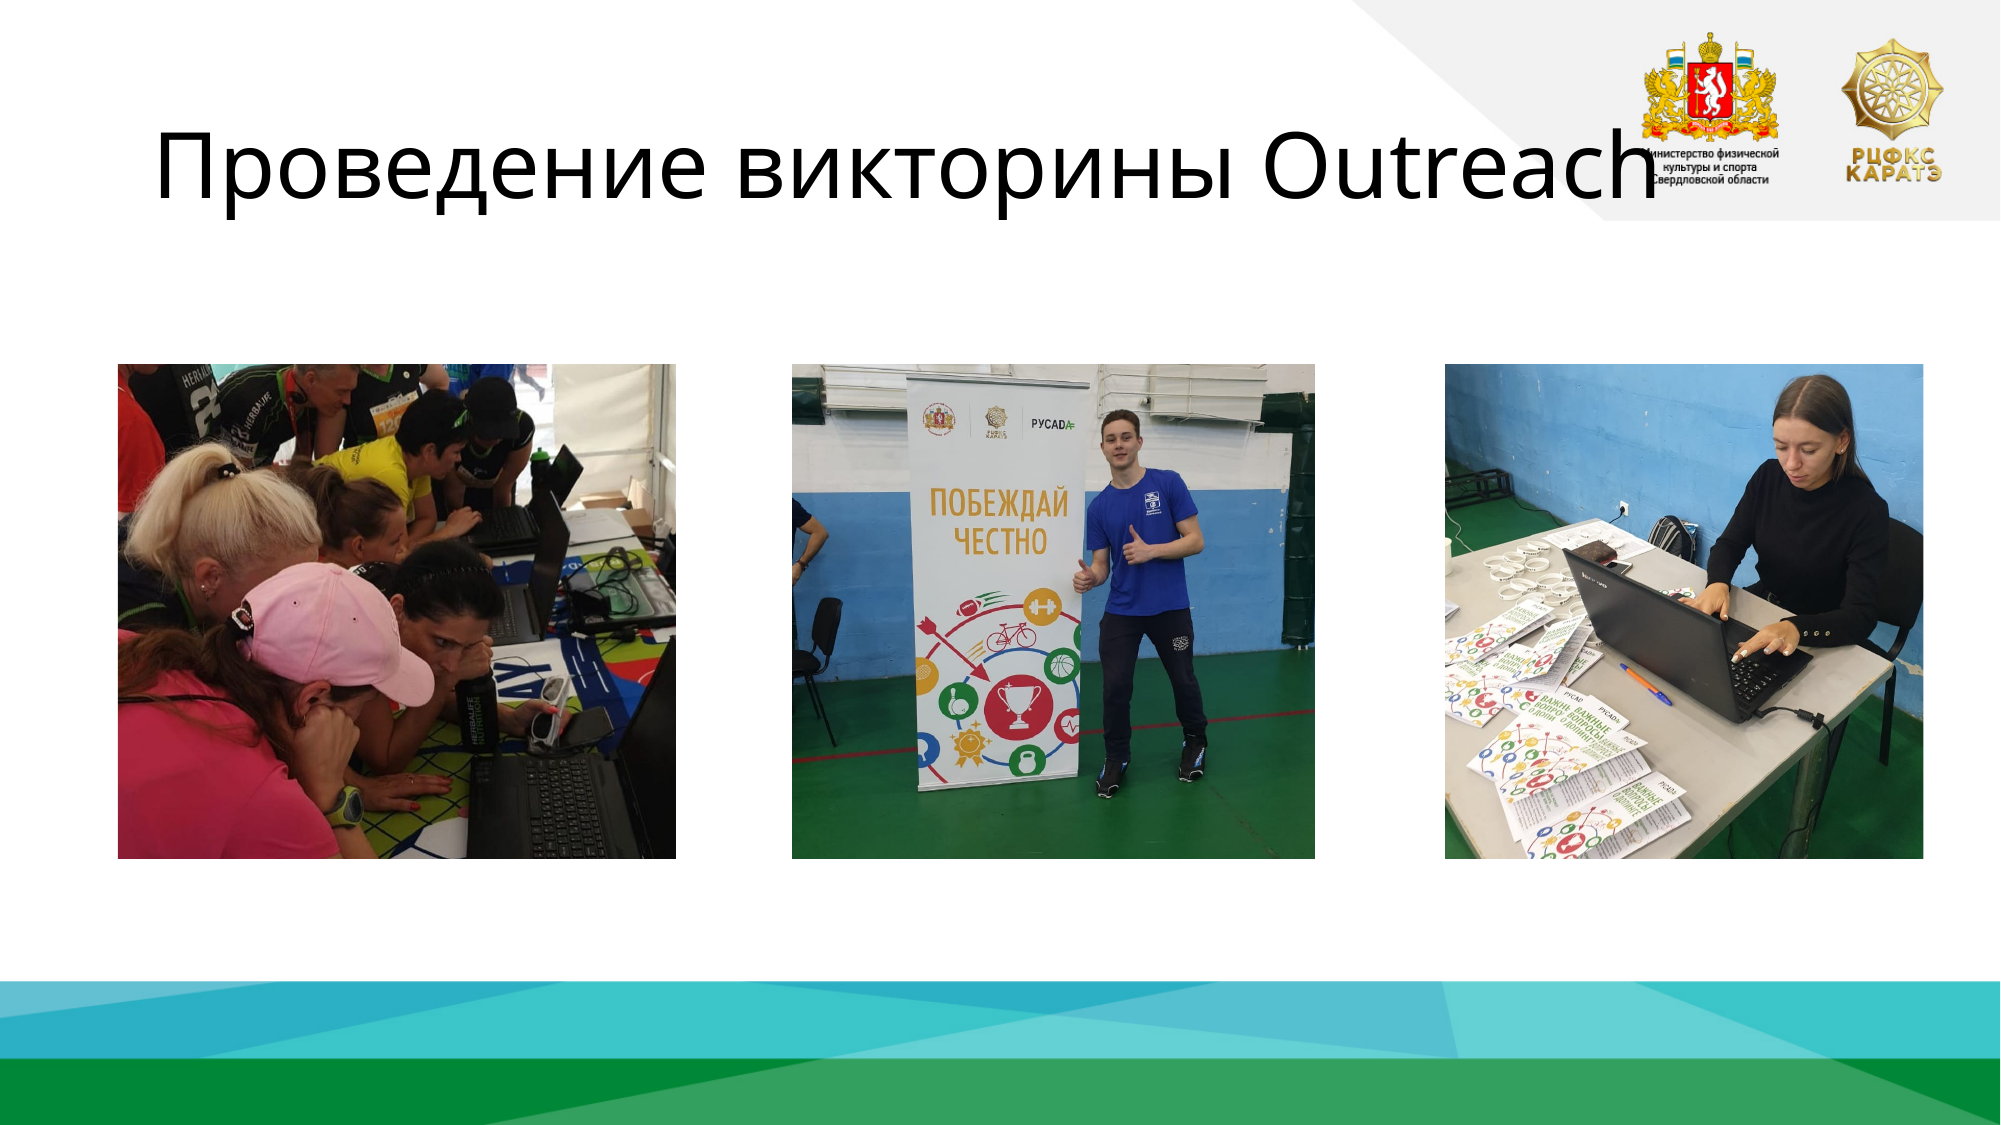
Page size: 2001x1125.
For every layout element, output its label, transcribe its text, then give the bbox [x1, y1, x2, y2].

title Проведение викторины Outreach [137, 59, 1863, 278]
picture [0, 0, 2001, 1125]
